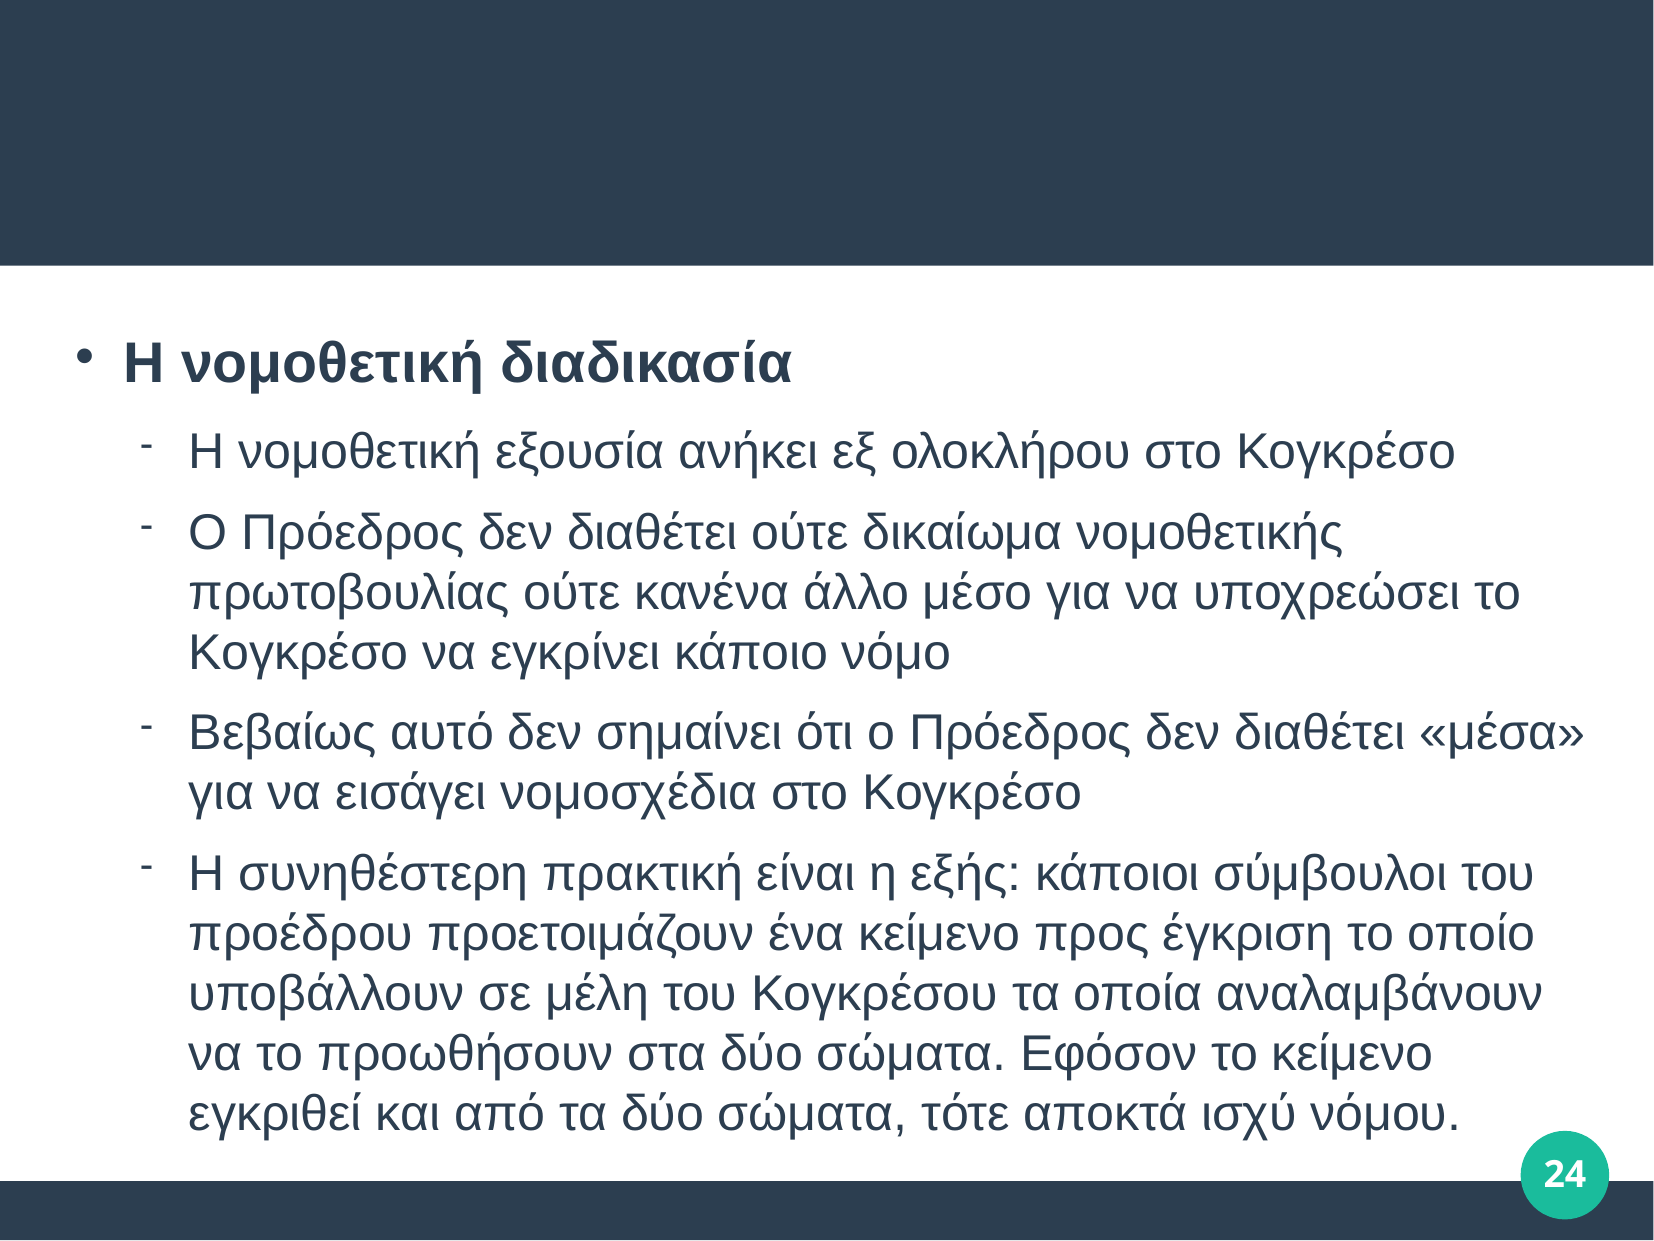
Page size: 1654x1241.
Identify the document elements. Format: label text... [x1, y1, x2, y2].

list Η νομοθετική διαδικασία Η νομοθετική εξουσία ανήκει εξ ολοκλήρου στο Κογκρέσο Ο Πρόεδρος δεν διαθέτει ούτε δικαίωμα νομοθετικής πρωτοβουλίας ούτε κανένα άλλο μέσο για να υποχρεώσει το Κογκρέσο να εγκρίνει κάποιο νόμο Βεβαίως αυτό δεν σημαίνει ότι ο Πρόεδρος δεν διαθέτει «μέσα» για να εισάγει νομοσχέδια στο Κογκρέσο Η συνηθέστερη πρακτική είναι η εξής: κάποιοι σύμβουλοι του προέδρου προετοιμάζουν ένα κείμενο προς έγκριση το οποίο υποβάλλουν σε μέλη του Κογκρέσου τα οποία αναλαμβάνουν να το προωθήσουν στα δύο σώματα. Εφόσον το κείμενο εγκριθεί και από τα δύο σώματα, τότε αποκτά ισχύ νόμου. [59, 324, 1595, 1152]
slide_number 24 [1500, 1110, 1630, 1240]
